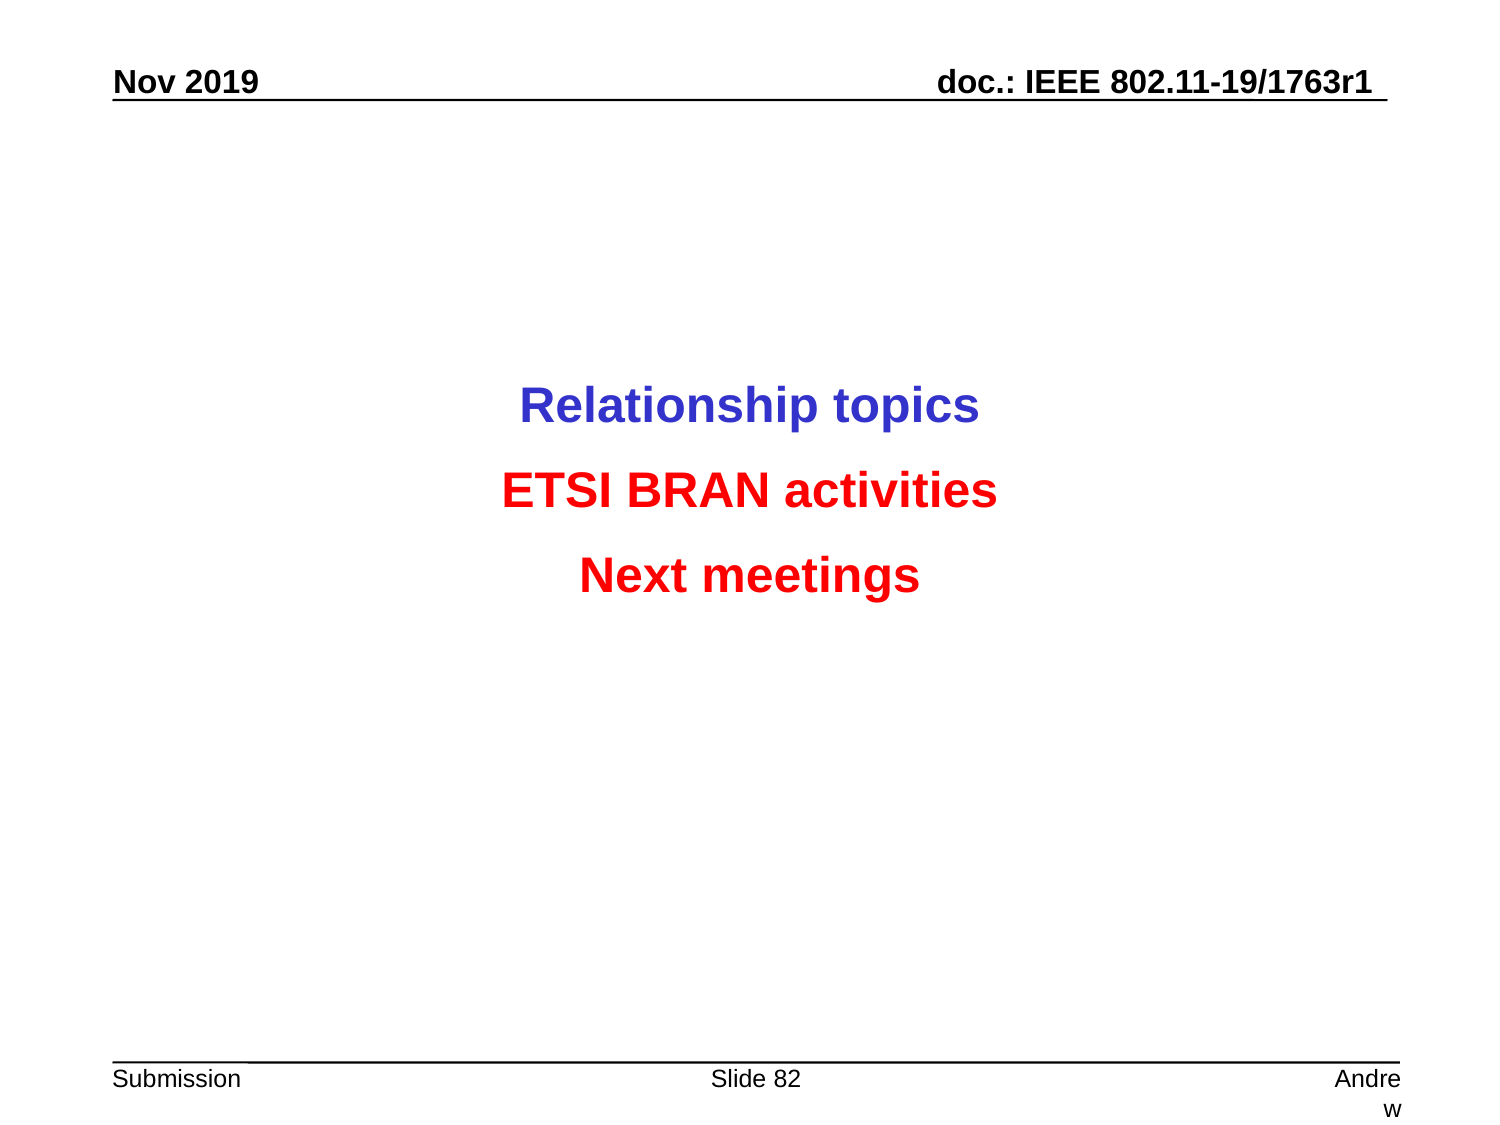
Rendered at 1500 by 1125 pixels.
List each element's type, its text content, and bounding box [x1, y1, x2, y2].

slide_number Slide 82 [709, 1061, 803, 1093]
footer Andrew Myles, Cisco [1320, 1061, 1402, 1093]
list Relationship topics ETSI BRAN activities Next meetings [112, 324, 1388, 650]
